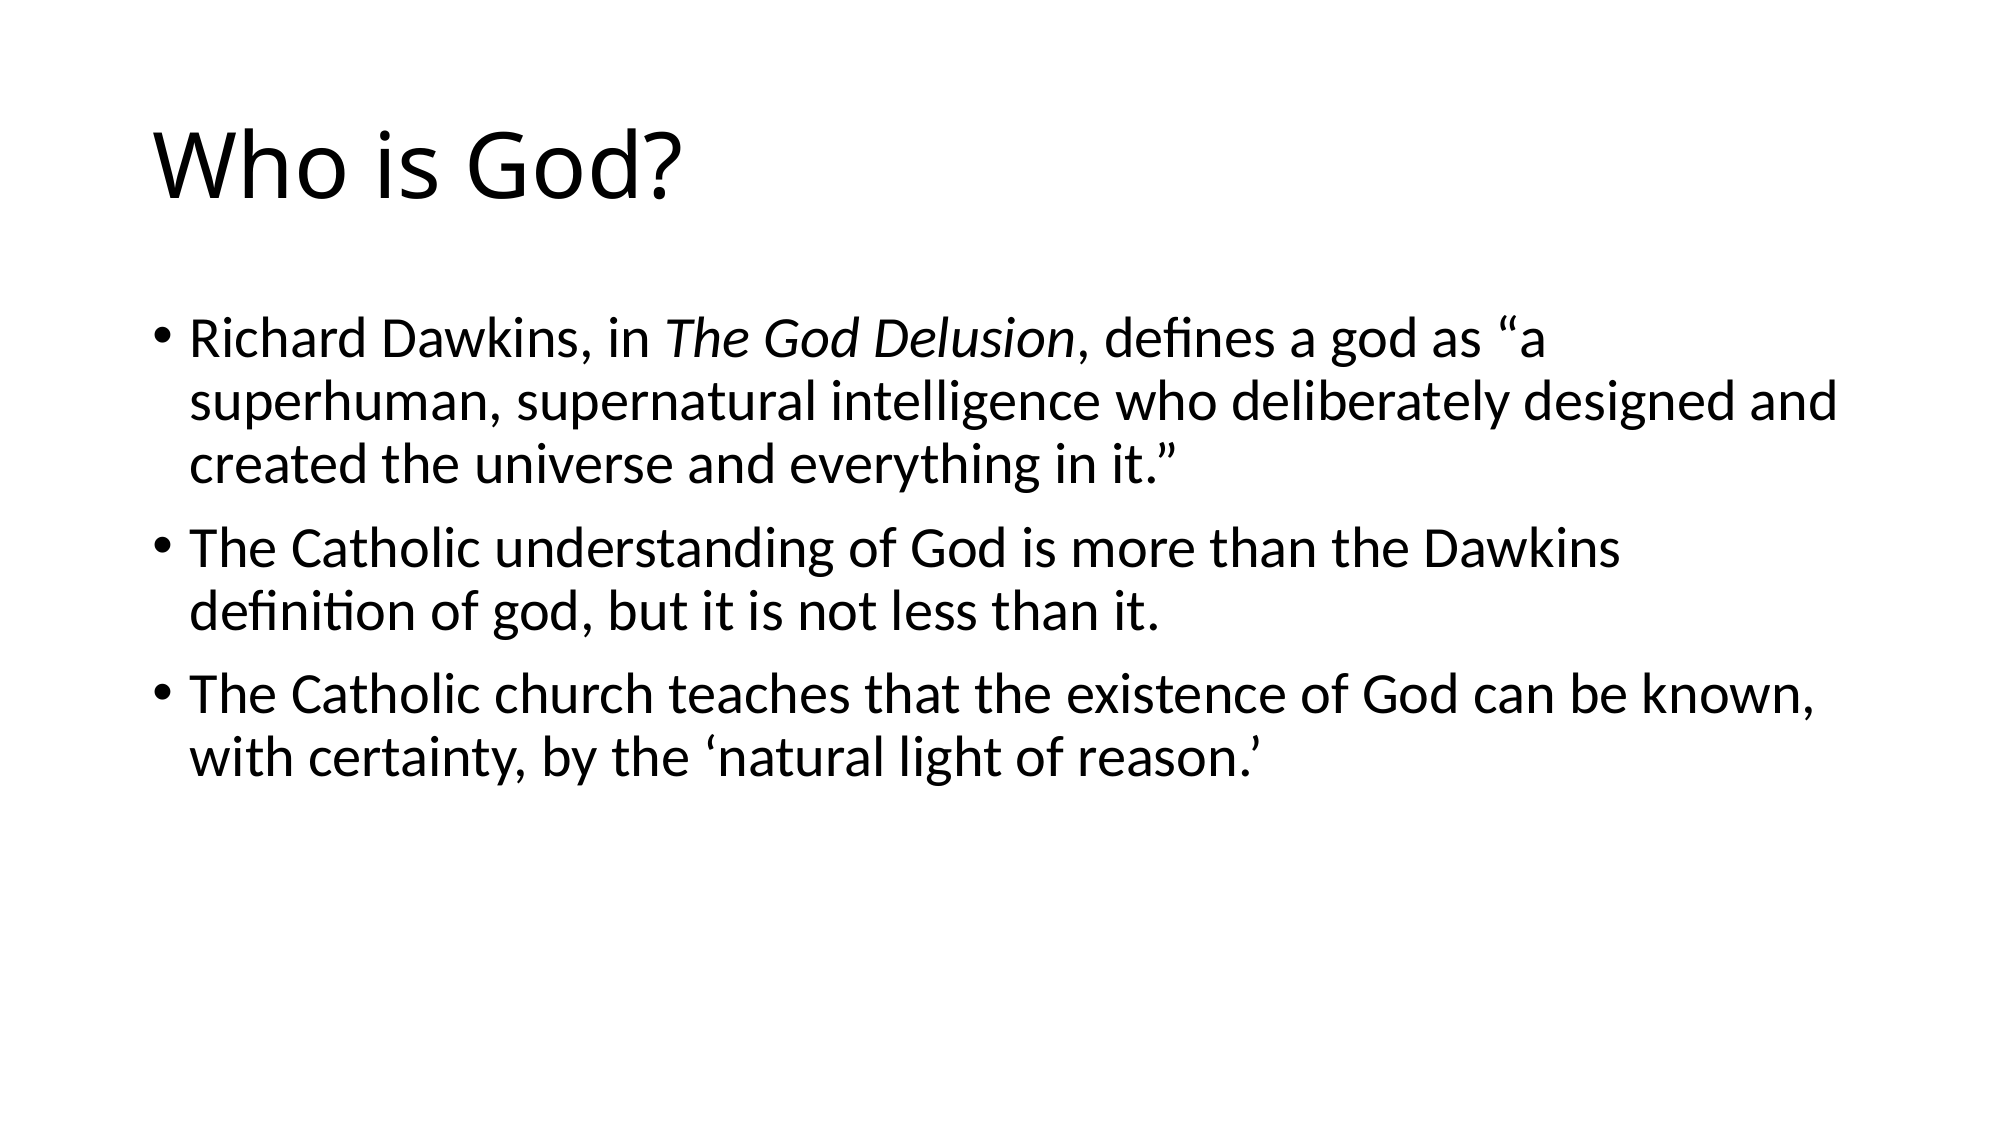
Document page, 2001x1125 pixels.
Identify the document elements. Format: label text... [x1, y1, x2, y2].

list Richard Dawkins, in The God Delusion, defines a god as “a superhuman, supernatural intelligence who deliberately designed and created the universe and everything in it.” The Catholic understanding of God is more than the Dawkins definition of god, but it is not less than it. The Catholic church teaches that the existence of God can be known, with certainty, by the ‘natural light of reason.’ [137, 299, 1863, 1014]
title Who is God? [137, 59, 1863, 278]
